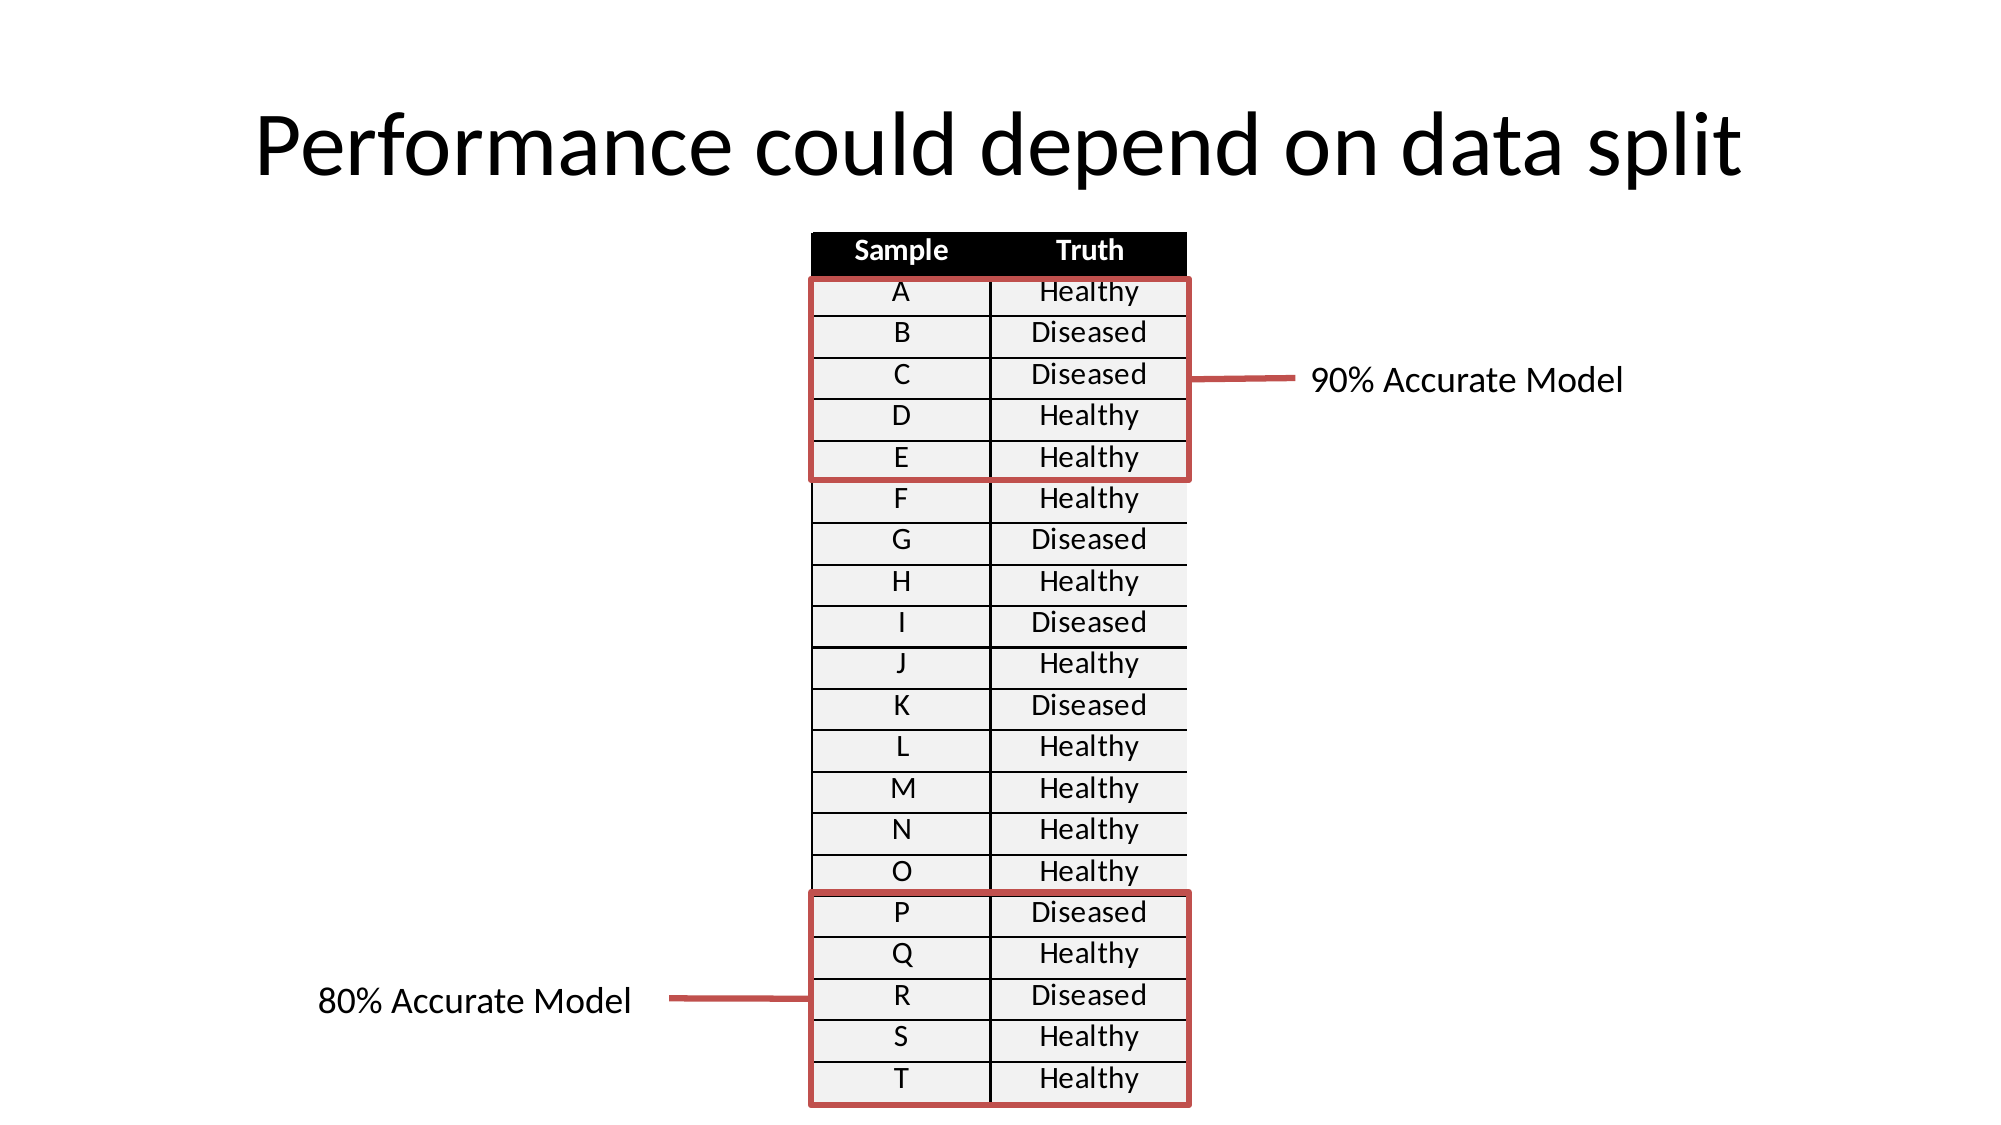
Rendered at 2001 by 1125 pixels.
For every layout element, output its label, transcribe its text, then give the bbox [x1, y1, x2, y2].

picture [810, 232, 1190, 1105]
title Performance could depend on data split [99, 45, 1900, 233]
text_box 80% Accurate Model [303, 968, 670, 1029]
text_box 90% Accurate Model [1295, 348, 1662, 408]
